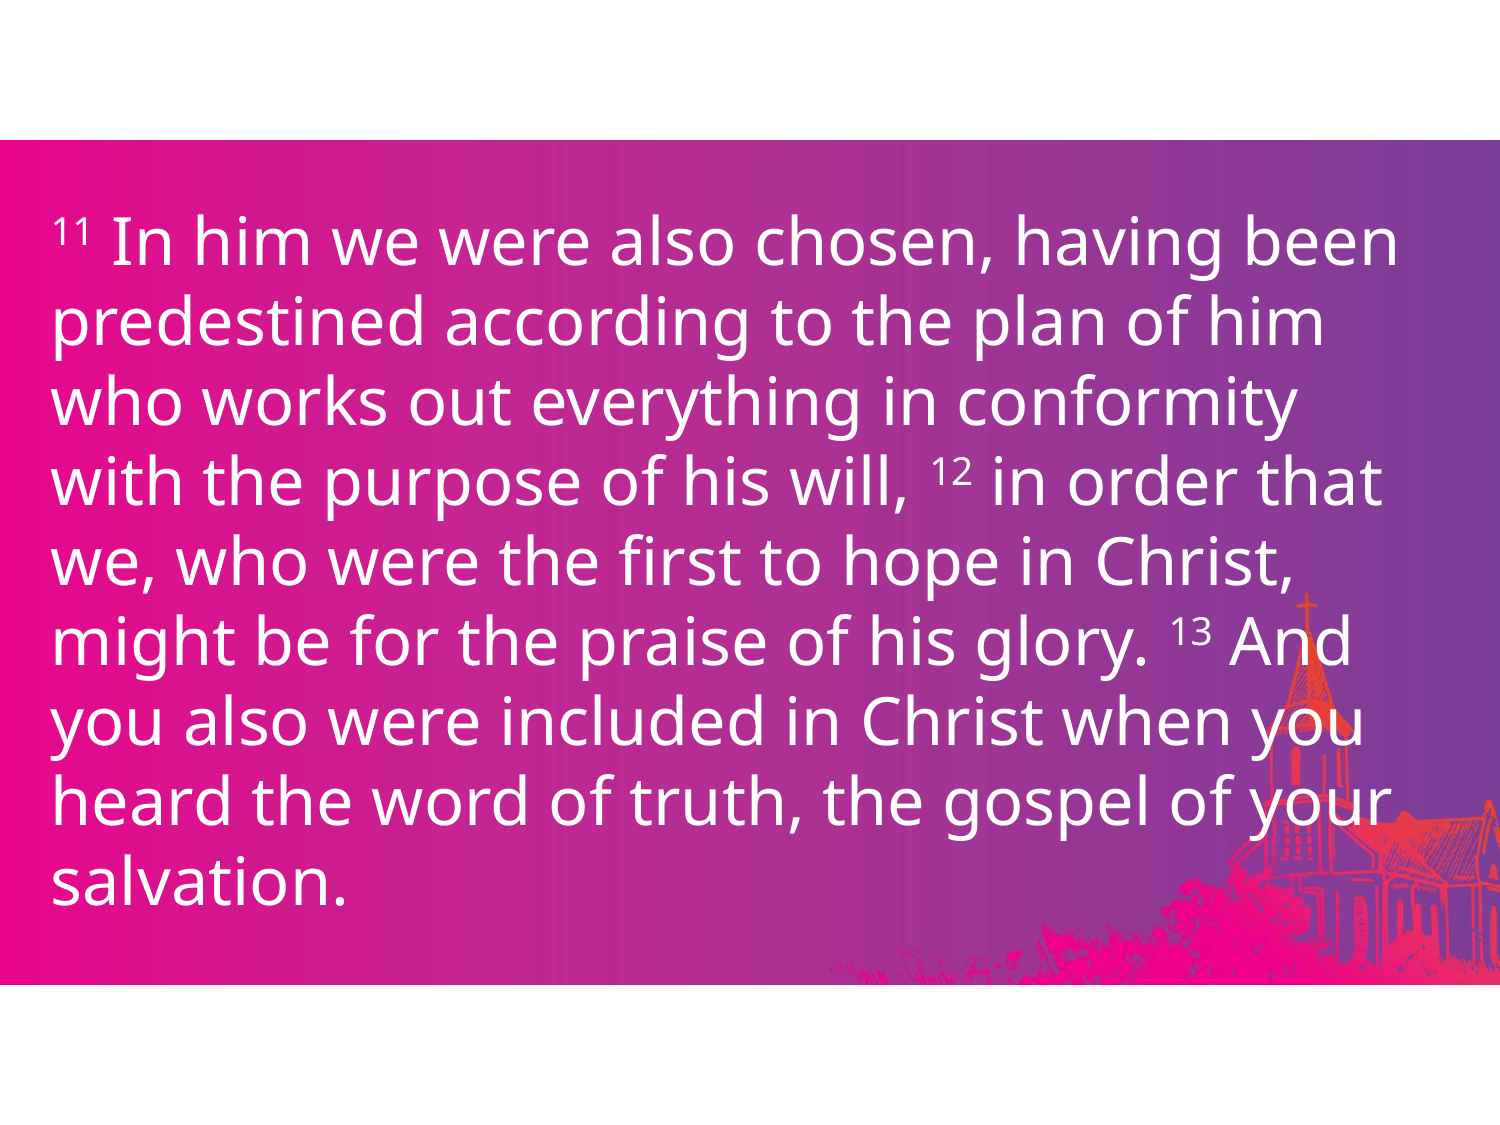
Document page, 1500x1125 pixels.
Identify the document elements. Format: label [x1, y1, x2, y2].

picture [0, 140, 1500, 985]
